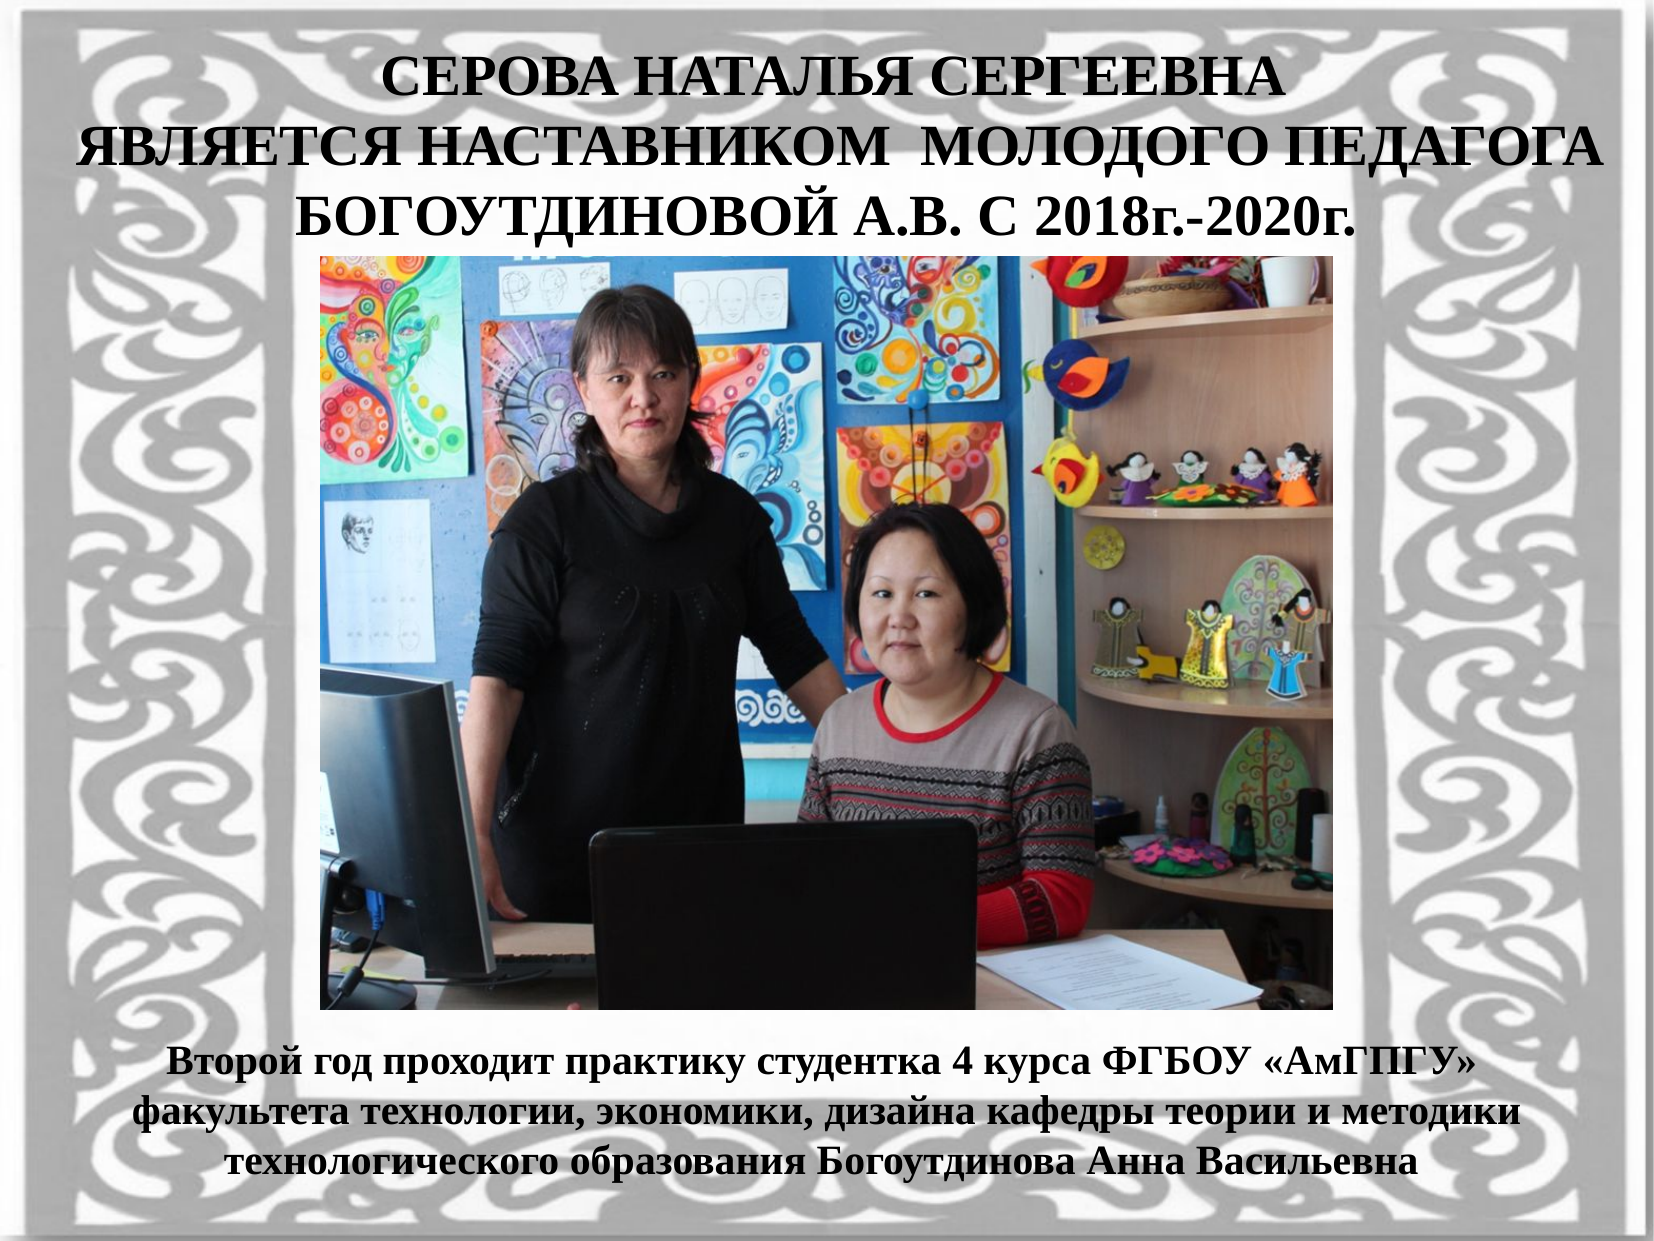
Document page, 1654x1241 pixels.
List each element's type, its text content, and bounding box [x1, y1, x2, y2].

picture [0, 0, 1654, 1241]
text_box СЕРОВА НАТАЛЬЯ СЕРГЕЕВНА ЯВЛЯЕТСЯ НАСТАВНИКОМ МОЛОДОГО ПЕДАГОГА БОГОУТДИНОВОЙ А.В. С 2018г.-2020г. [31, 29, 1650, 255]
text_box Второй год проходит практику студентка 4 курса ФГБОУ «АмГПГУ» факультета технологии, экономики, дизайна кафедры теории и методики технологического образования Богоутдинова Анна Васильевна [35, 1025, 1619, 1191]
